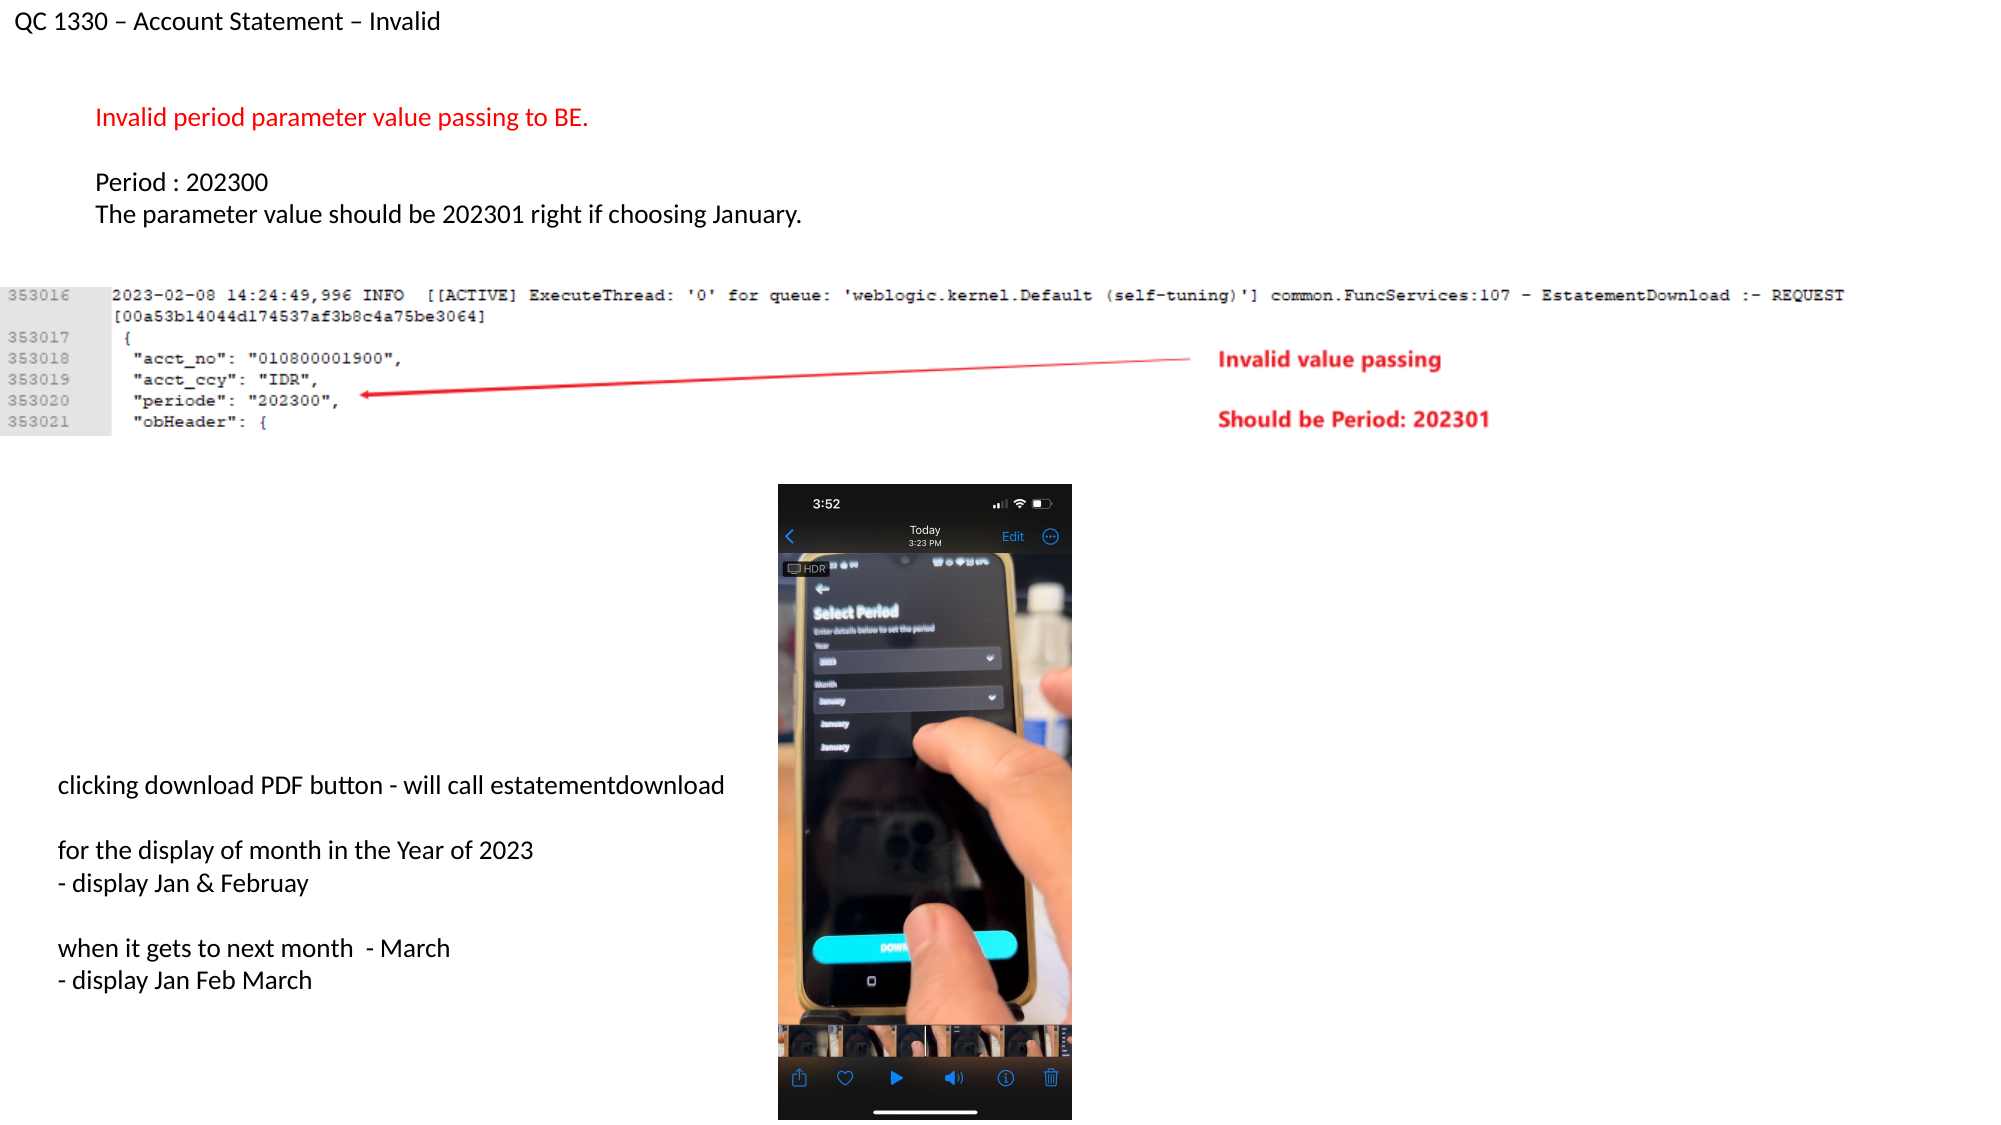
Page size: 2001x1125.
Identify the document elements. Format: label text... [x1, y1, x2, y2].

text_box Invalid period parameter value passing to BE. Period : 202300 The parameter value should be 202301 right if choosing January. [80, 59, 1081, 237]
text_box clicking download PDF button - will call estatementdownload for the display of month in the Year of 2023 - display Jan & Februay when it gets to next month - March - display Jan Feb March [43, 727, 778, 1003]
text_box QC 1330 – Account Statement – Invalid [0, 0, 1000, 43]
picture [778, 484, 1072, 1121]
picture [0, 287, 2000, 436]
